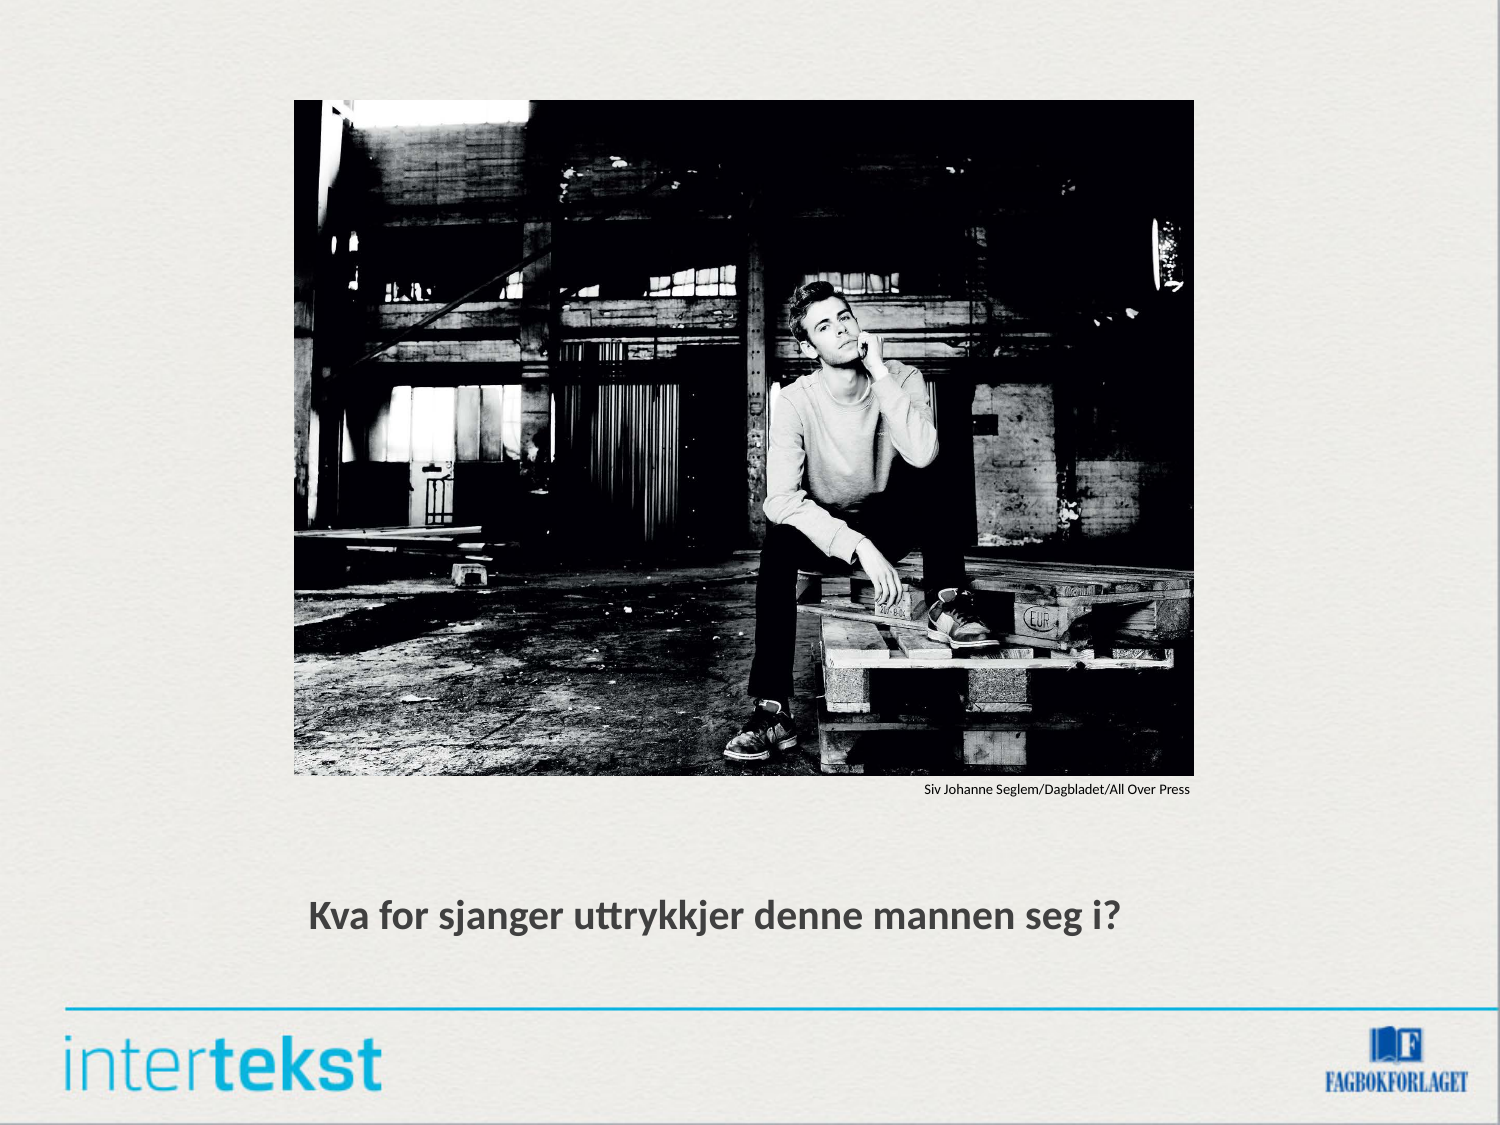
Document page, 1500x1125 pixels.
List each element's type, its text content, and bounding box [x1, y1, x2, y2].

list Kva for sjanger uttrykkjer denne mannen seg i? [294, 880, 1194, 1013]
picture [0, 0, 1500, 1125]
text_box Siv Johanne Seglem/Dagbladet/All Over Press [899, 772, 1219, 805]
